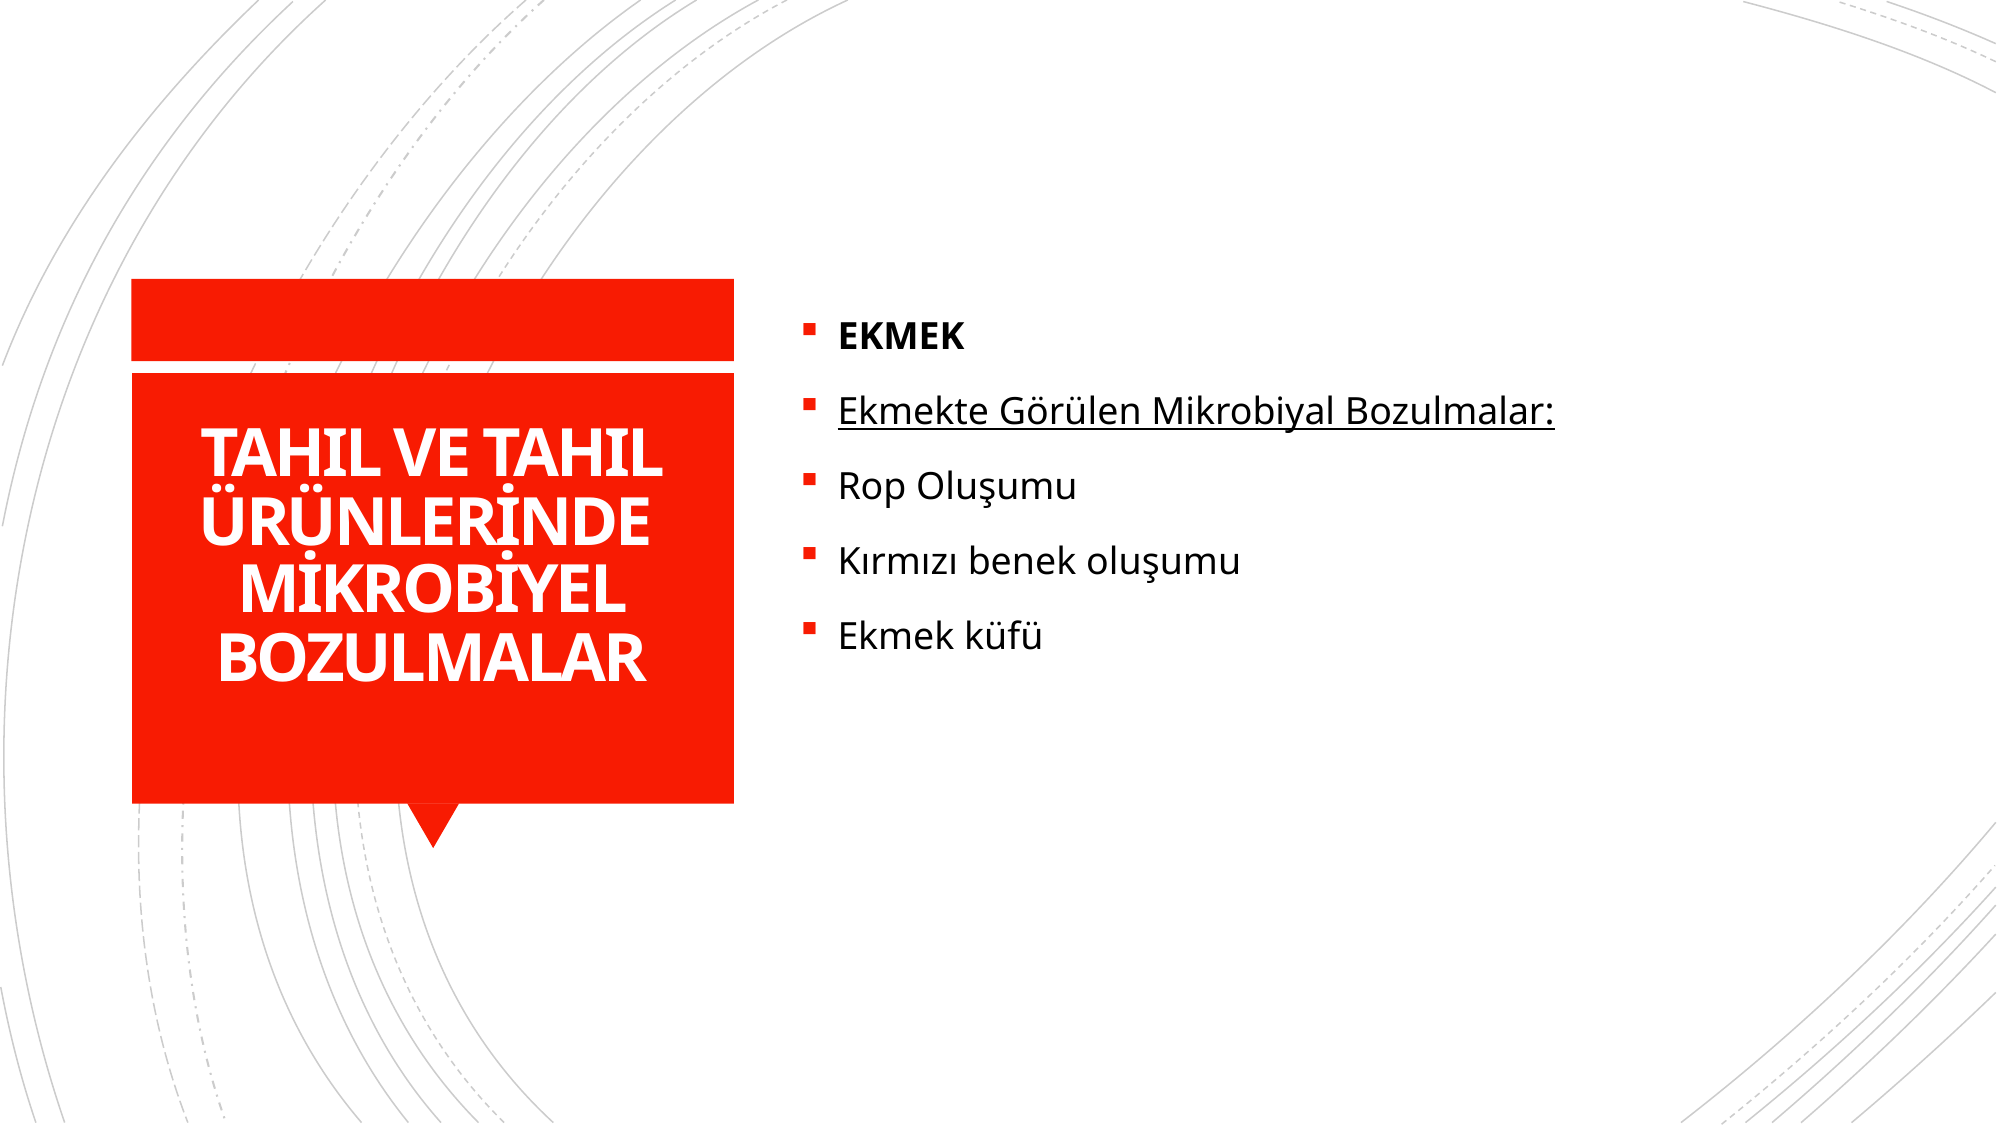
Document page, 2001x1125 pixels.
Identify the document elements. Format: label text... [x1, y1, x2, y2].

list EKMEK Ekmekte Görülen Mikrobiyal Bozulmalar: Rop Oluşumu Kırmızı benek oluşumu Ekmek küfü [785, 143, 1924, 1125]
title TAHIL VE TAHIL ÜRÜNLERİNDE MİKROBİYEL BOZULMALAR [120, 357, 743, 760]
